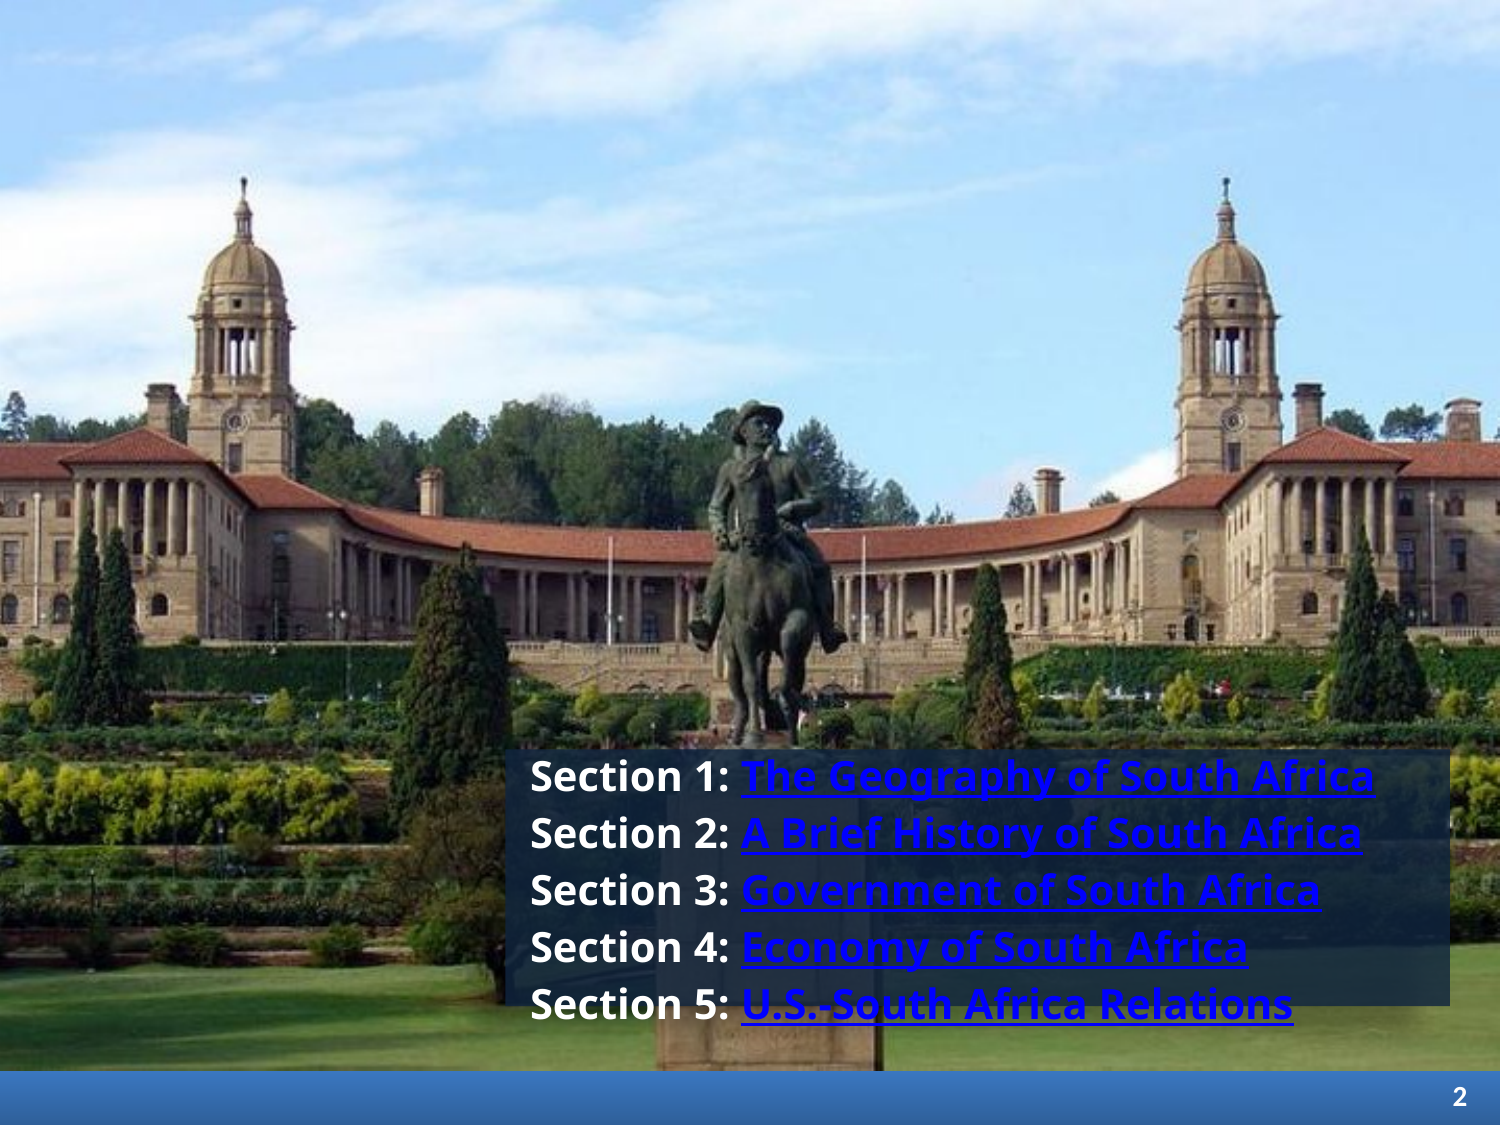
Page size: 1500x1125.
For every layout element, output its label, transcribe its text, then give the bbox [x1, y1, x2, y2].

picture [0, 0, 1500, 1072]
slide_number 2 [1444, 1080, 1475, 1121]
